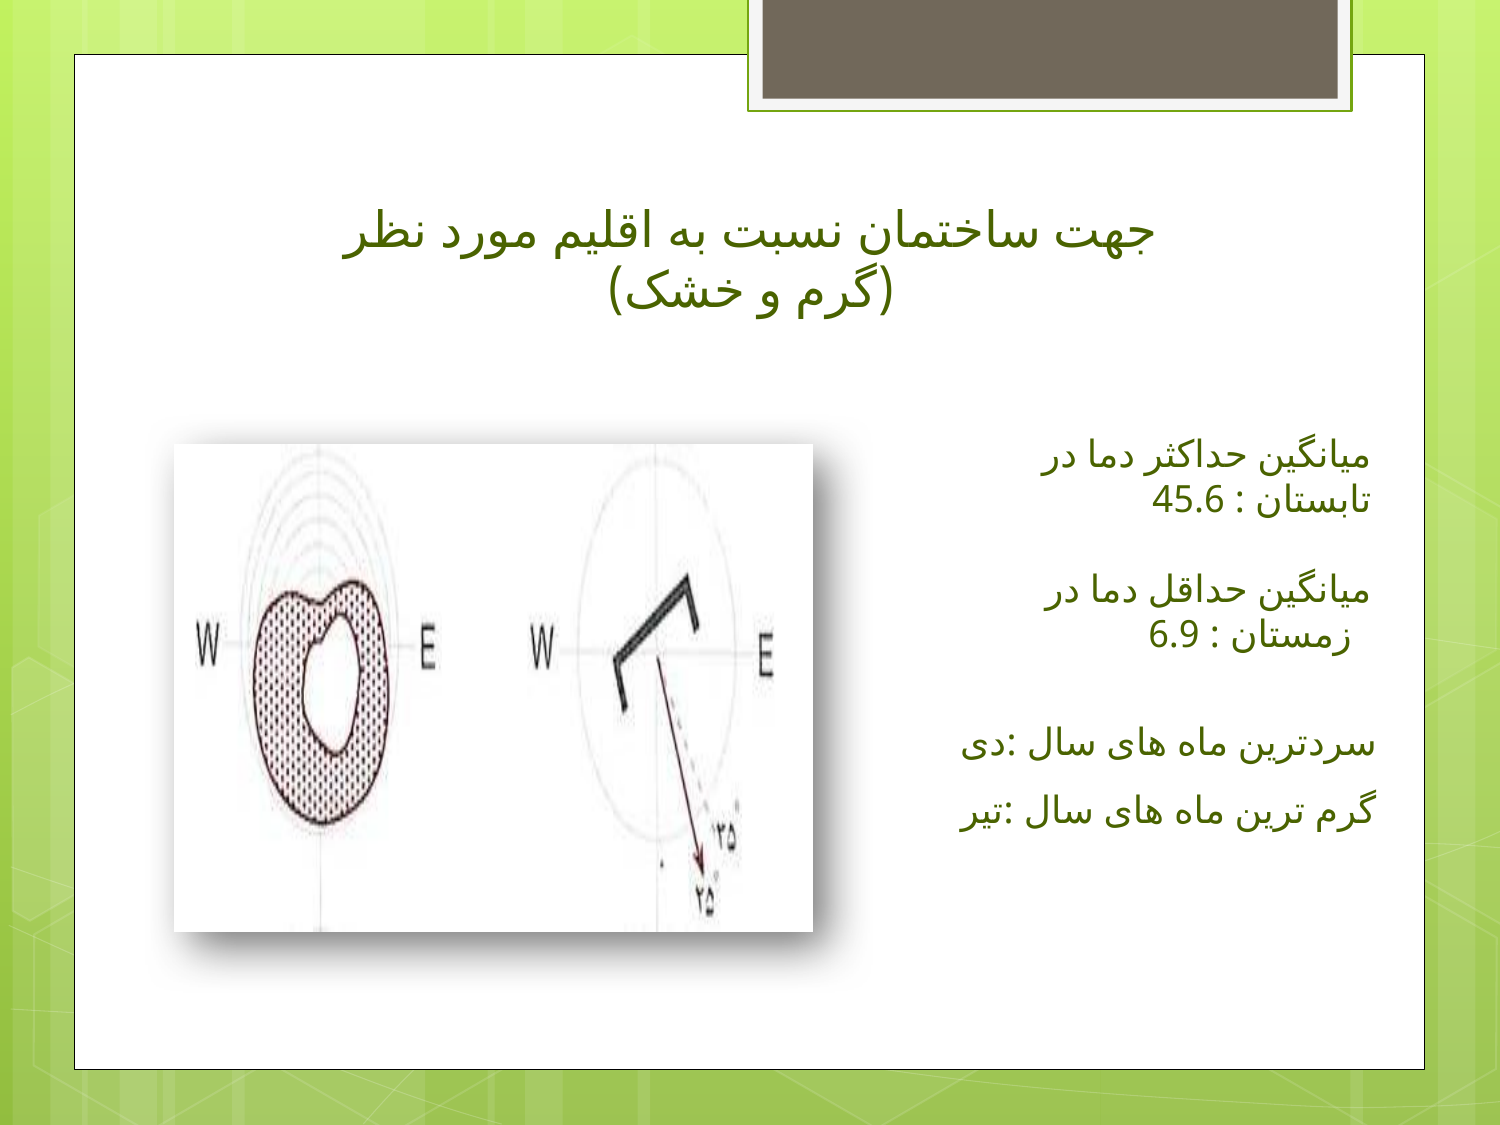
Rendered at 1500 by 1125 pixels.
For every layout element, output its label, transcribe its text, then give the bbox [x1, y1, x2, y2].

title جهت ساختمان نسبت به اقلیم مورد نظر (گرم و خشک) [174, 137, 1328, 325]
text_box میانگین حداکثر دما در تابستان : 45.6 میانگین حداقل دما در زمستان : 6.9 [911, 422, 1387, 663]
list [174, 444, 813, 933]
text_box سردترین ماه های سال :دی گرم ترین ماه های سال :تیر [924, 688, 1413, 838]
